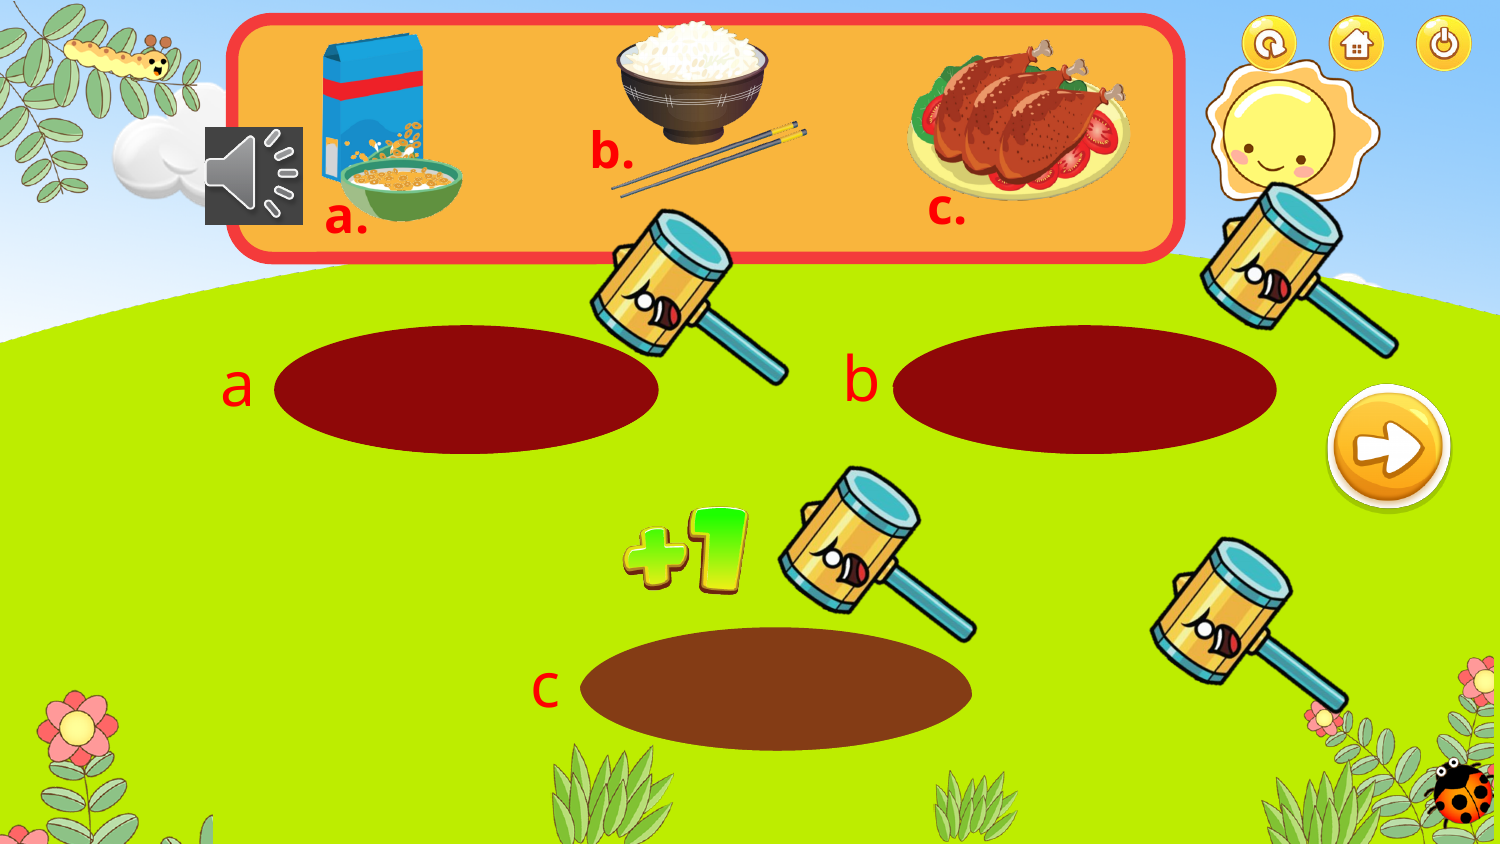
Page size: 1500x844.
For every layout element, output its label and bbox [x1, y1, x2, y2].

picture [549, 742, 920, 844]
picture [621, 506, 749, 595]
picture [933, 770, 1018, 843]
text_box [213, 386, 1339, 844]
text_box [273, 324, 1277, 385]
picture [750, 464, 999, 628]
picture [0, 0, 1500, 844]
